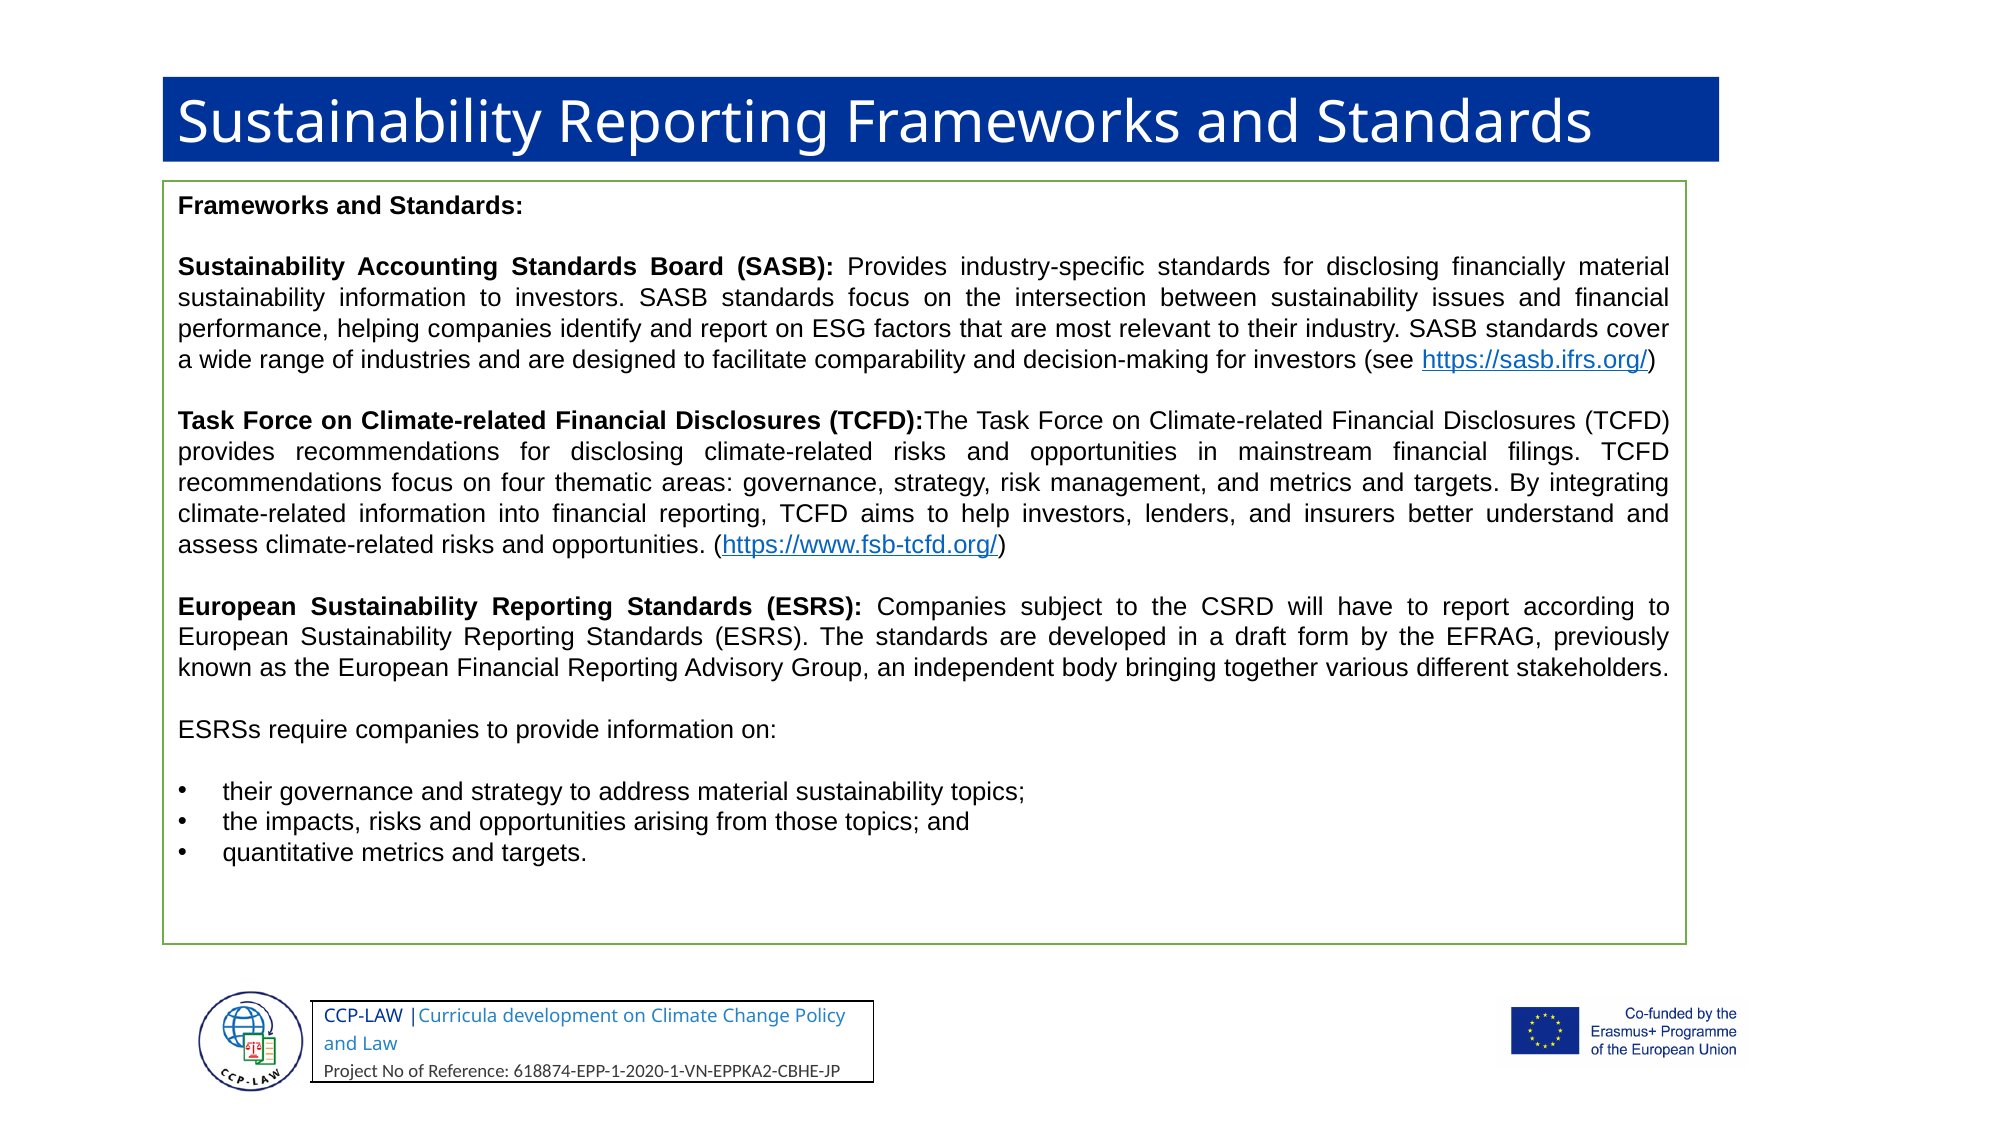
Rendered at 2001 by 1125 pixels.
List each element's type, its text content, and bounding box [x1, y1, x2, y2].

text_box Sustainability Reporting Frameworks and Standards [162, 76, 1720, 162]
picture [195, 984, 310, 1095]
text_box Frameworks and Standards: Sustainability Accounting Standards Board (SASB): Provides industry-specific standards for disclosing financially material sustainability information to investors. SASB standards focus on the intersection between sustainability issues and financial performance, helping companies identify and report on ESG factors that are most relevant to their industry. SASB standards cover a wide range of industries and are designed to facilitate comparability and decision-making for investors (see https://sasb.ifrs.org/) Task Force on Climate-related Financial Disclosures (TCFD):The Task Force on Climate-related Financial Disclosures (TCFD) provides recommendations for disclosing climate-related risks and opportunities in mainstream financial filings. TCFD recommendations focus on four thematic areas: governance, strategy, risk management, and metrics and targets. By integrating climate-related information into financial reporting, TCFD aims to help investors, lenders, and insurers better understand and assess climate-related risks and opportunities. (https://www.fsb-tcfd.org/) European Sustainability Reporting Standards (ESRS): Companies subject to the CSRD will have to report according to European Sustainability Reporting Standards (ESRS). The standards are developed in a draft form by the EFRAG, previously known as the European Financial Reporting Advisory Group, an independent body bringing together various different stakeholders. ESRSs require companies to provide information on: their governance and strategy to address material sustainability topics; the impacts, risks and opportunities arising from those topics; and quantitative metrics and targets. [162, 181, 1686, 944]
picture [1497, 997, 1748, 1068]
